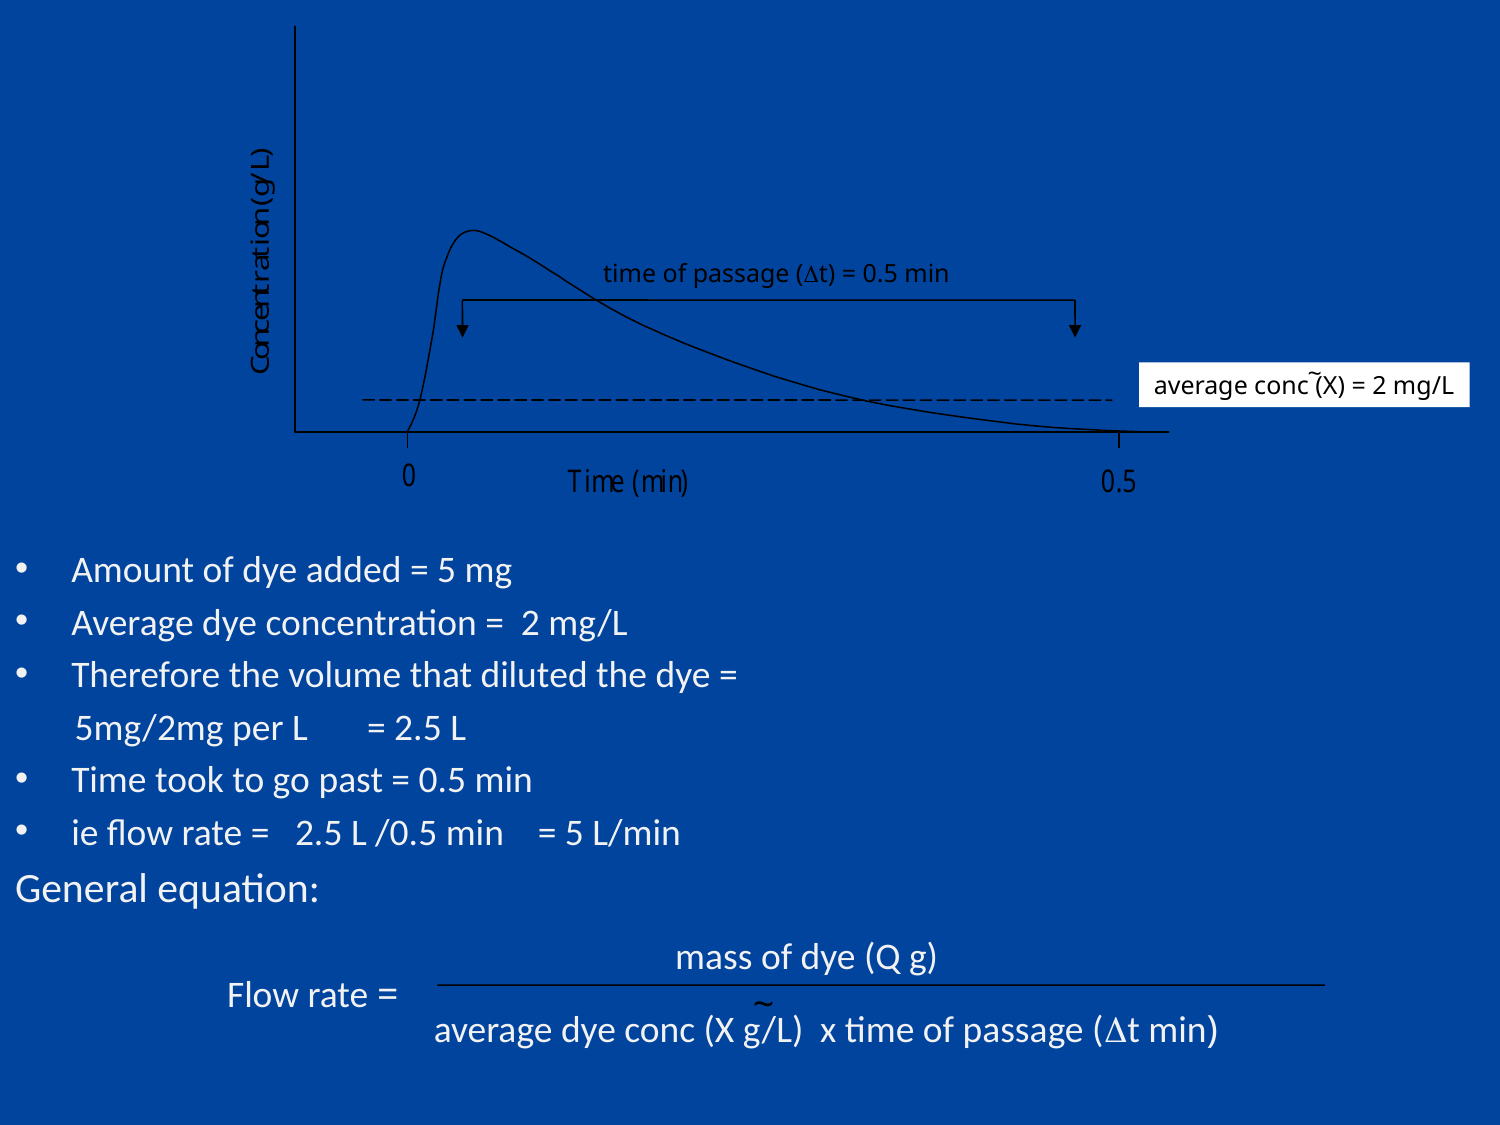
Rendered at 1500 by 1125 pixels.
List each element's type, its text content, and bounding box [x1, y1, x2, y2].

picture [237, 24, 1173, 513]
text_box mass of dye (Q g) [660, 924, 954, 985]
text_box Flow rate = [212, 962, 414, 1023]
text_box ~ [1292, 350, 1337, 395]
text_box ~ [738, 986, 790, 997]
text_box average conc (X) = 2 mg/L [1176, 362, 1470, 408]
text_box average dye conc (X g/L) x time of passage (t min) [419, 997, 1233, 1058]
list Amount of dye added = 5 mg Average dye concentration = 2 mg/L Therefore the volume that diluted the dye = 5mg/2mg per L = 2.5 L Time took to go past = 0.5 min ie flow rate = 2.5 L /0.5 min = 5 L/min General equation: [0, 537, 988, 1125]
